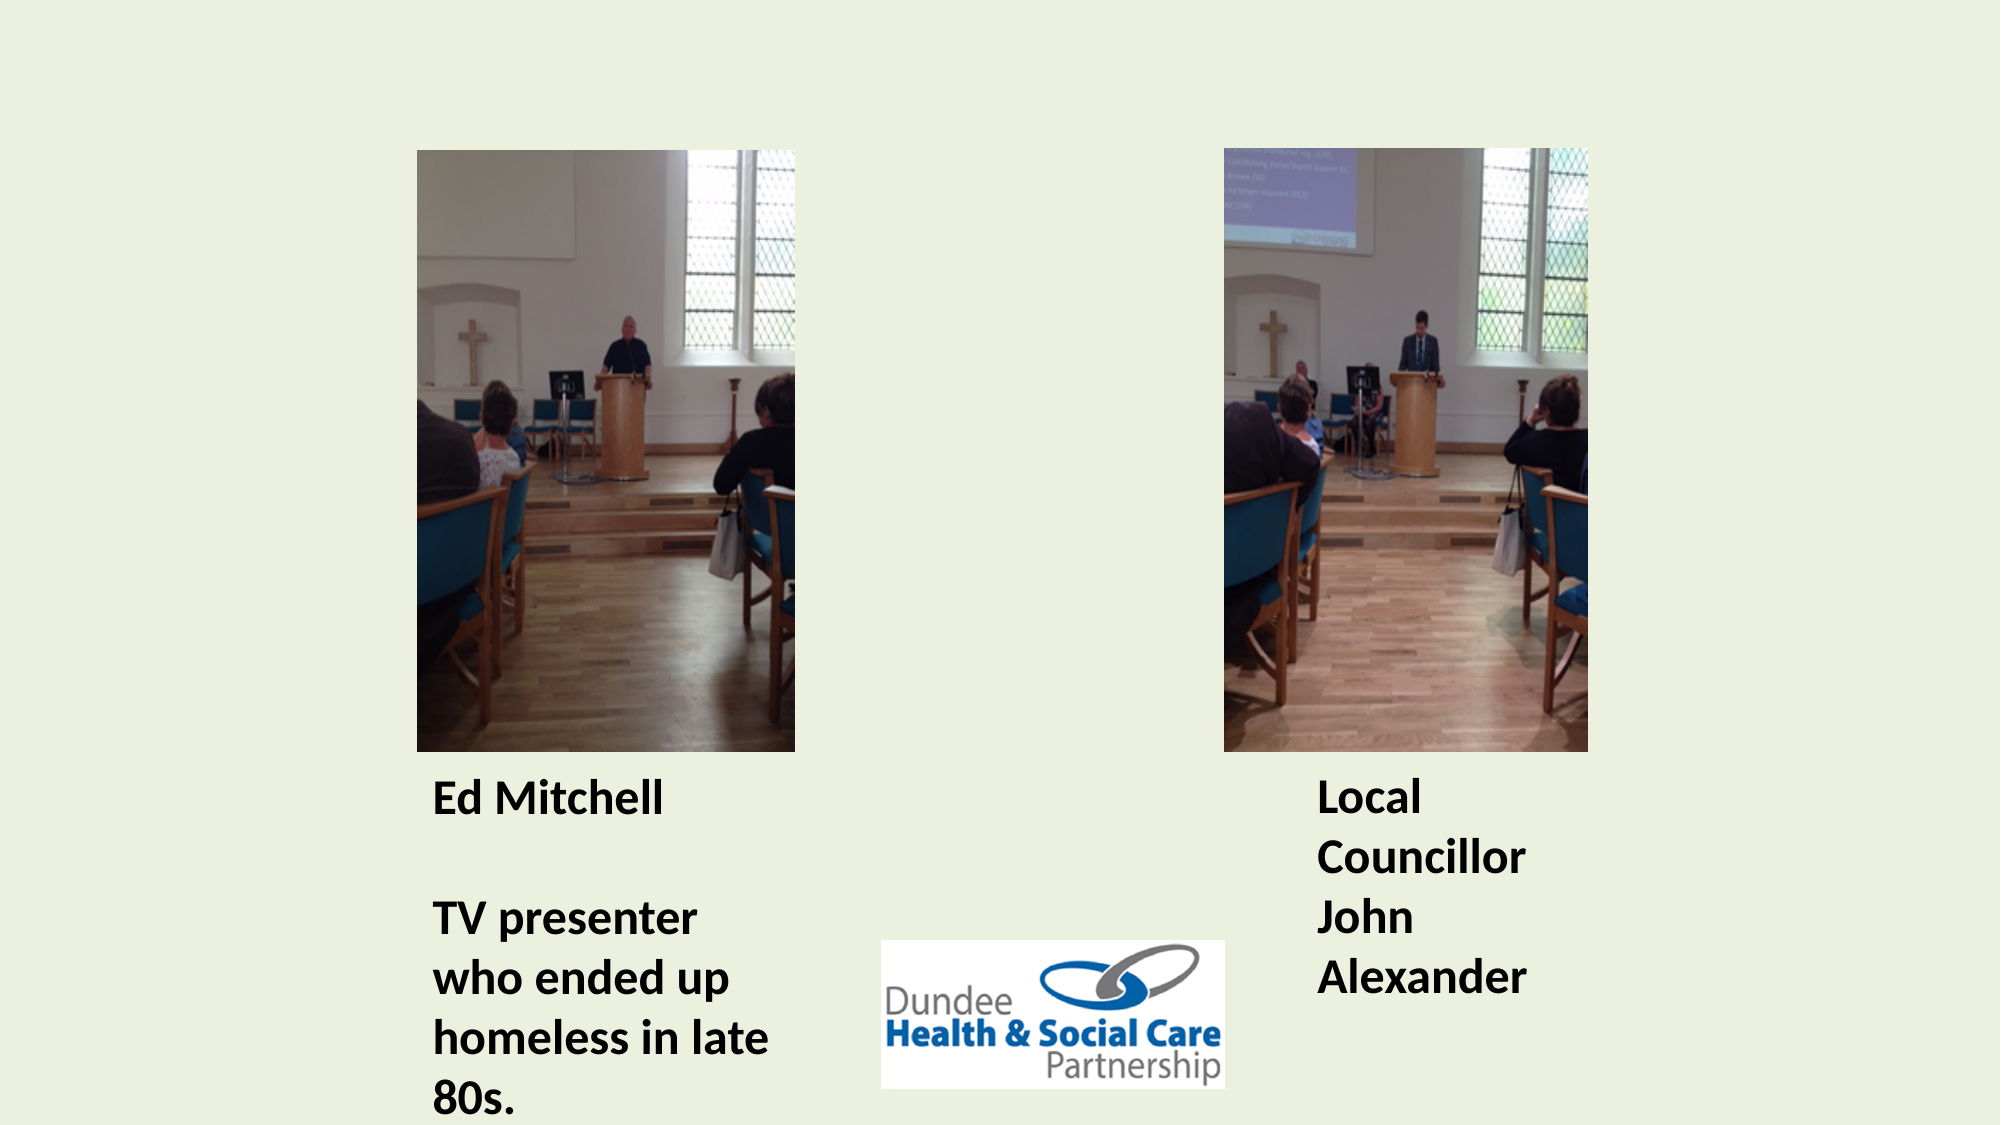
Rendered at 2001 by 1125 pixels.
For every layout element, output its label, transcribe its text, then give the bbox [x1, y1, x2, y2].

text_box Local Councillor John Alexander [1302, 759, 1588, 1057]
picture [417, 150, 795, 752]
text_box Ed Mitchell TV presenter who ended up homeless in late 80s. [417, 759, 792, 1125]
picture [881, 940, 1225, 1089]
picture [1224, 148, 1588, 752]
